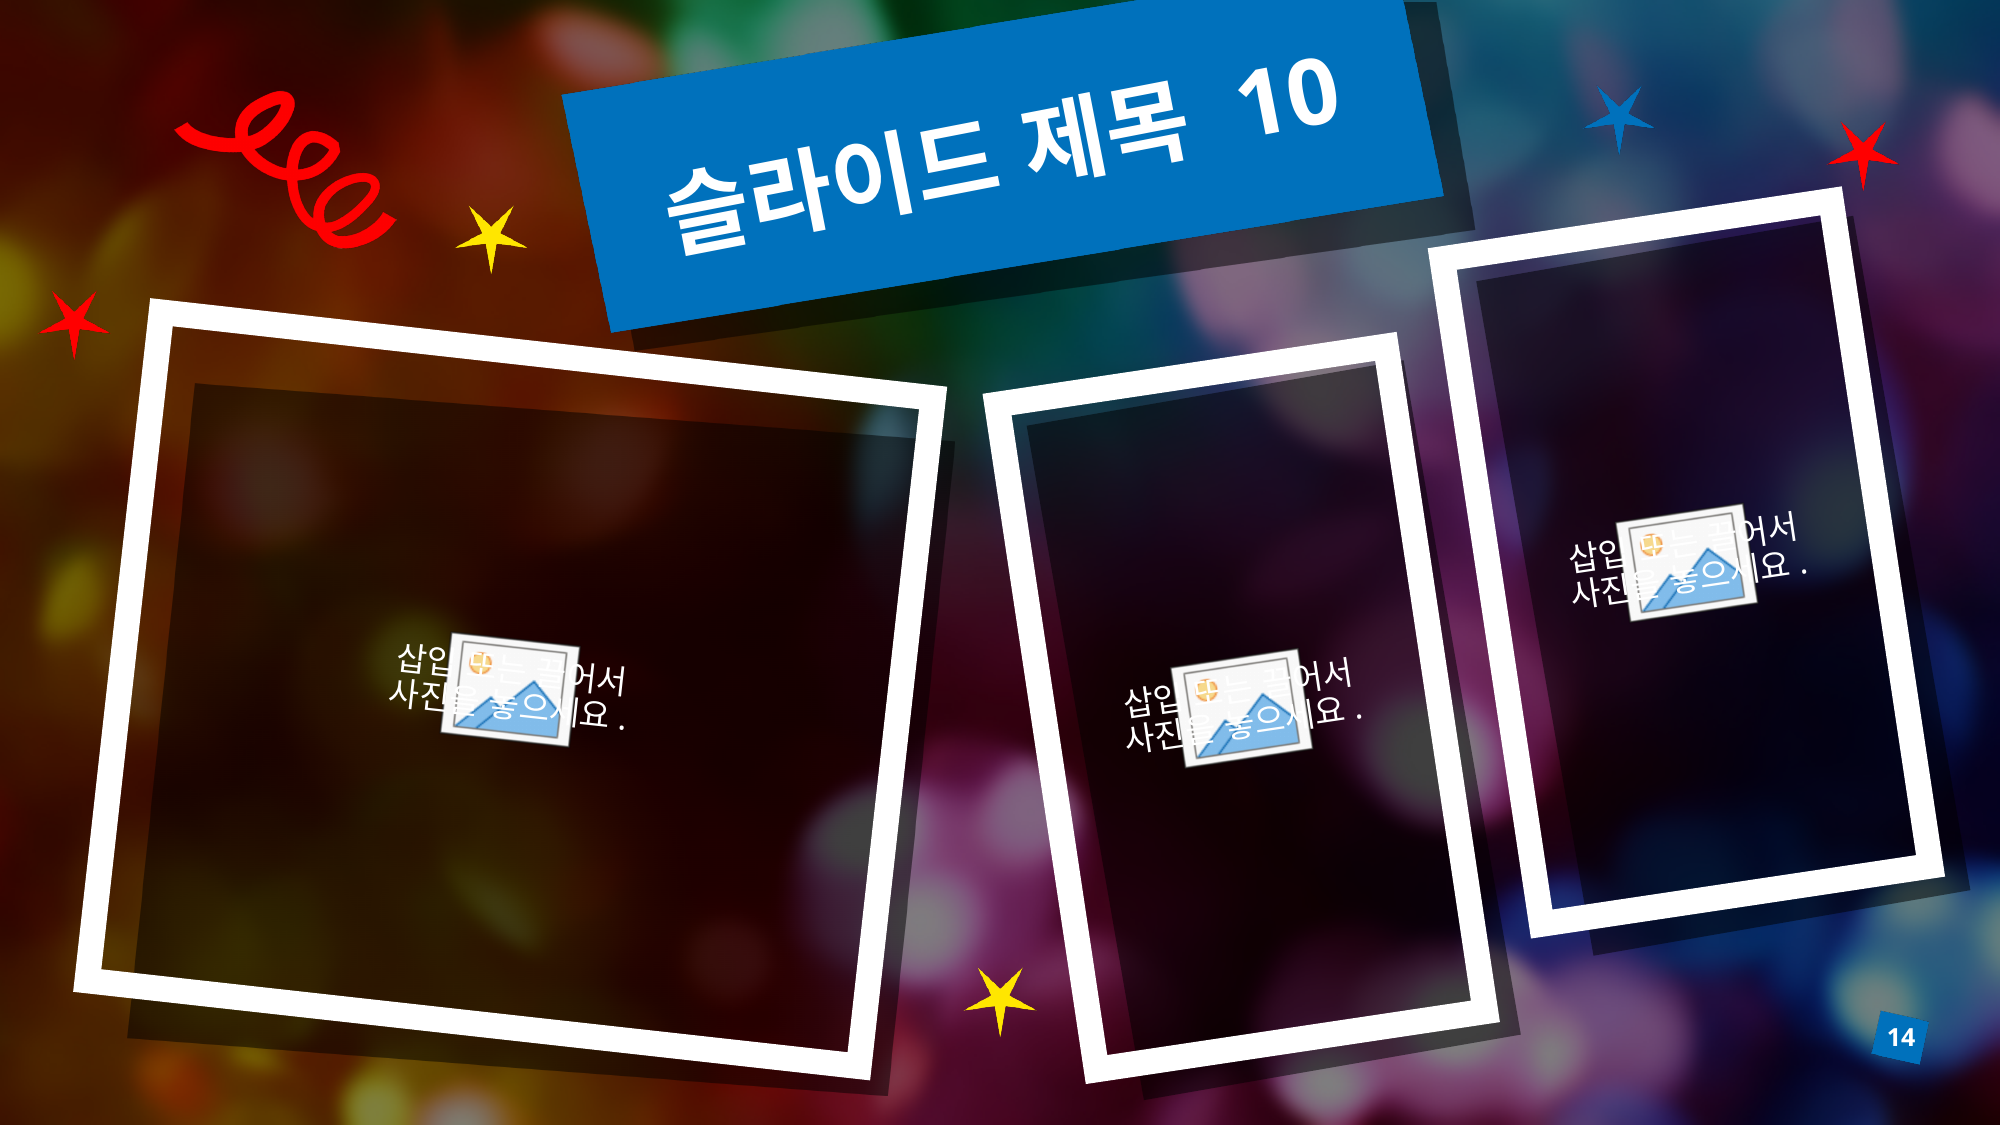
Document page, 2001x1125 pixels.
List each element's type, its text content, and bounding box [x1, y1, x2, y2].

slide_number 14 [1866, 1008, 1936, 1069]
picture [0, 0, 2000, 1125]
title 슬라이드 제목 10 [573, 0, 1435, 347]
